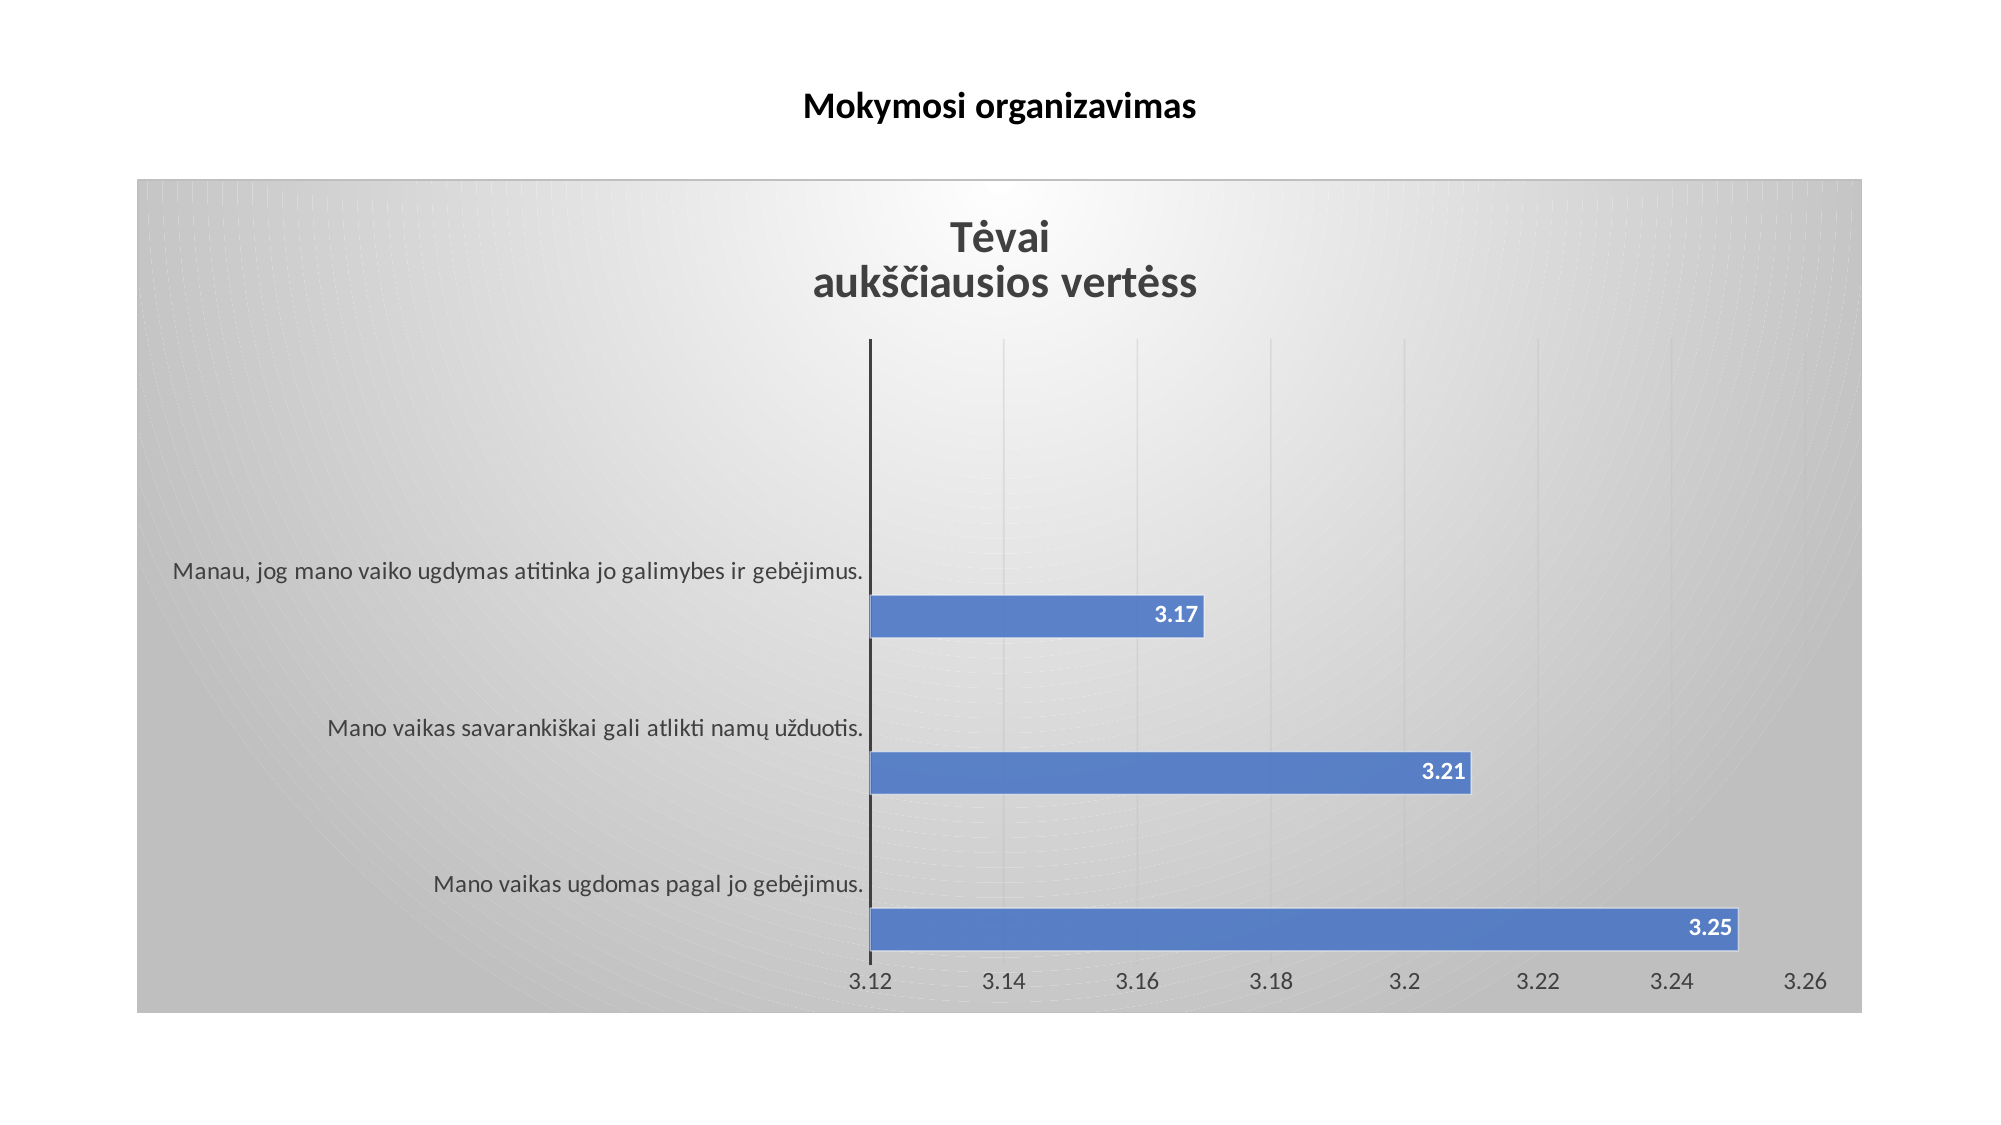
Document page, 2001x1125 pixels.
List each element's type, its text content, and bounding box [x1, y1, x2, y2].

chart [137, 179, 1863, 1014]
title Mokymosi organizavimas [137, 59, 1863, 153]
